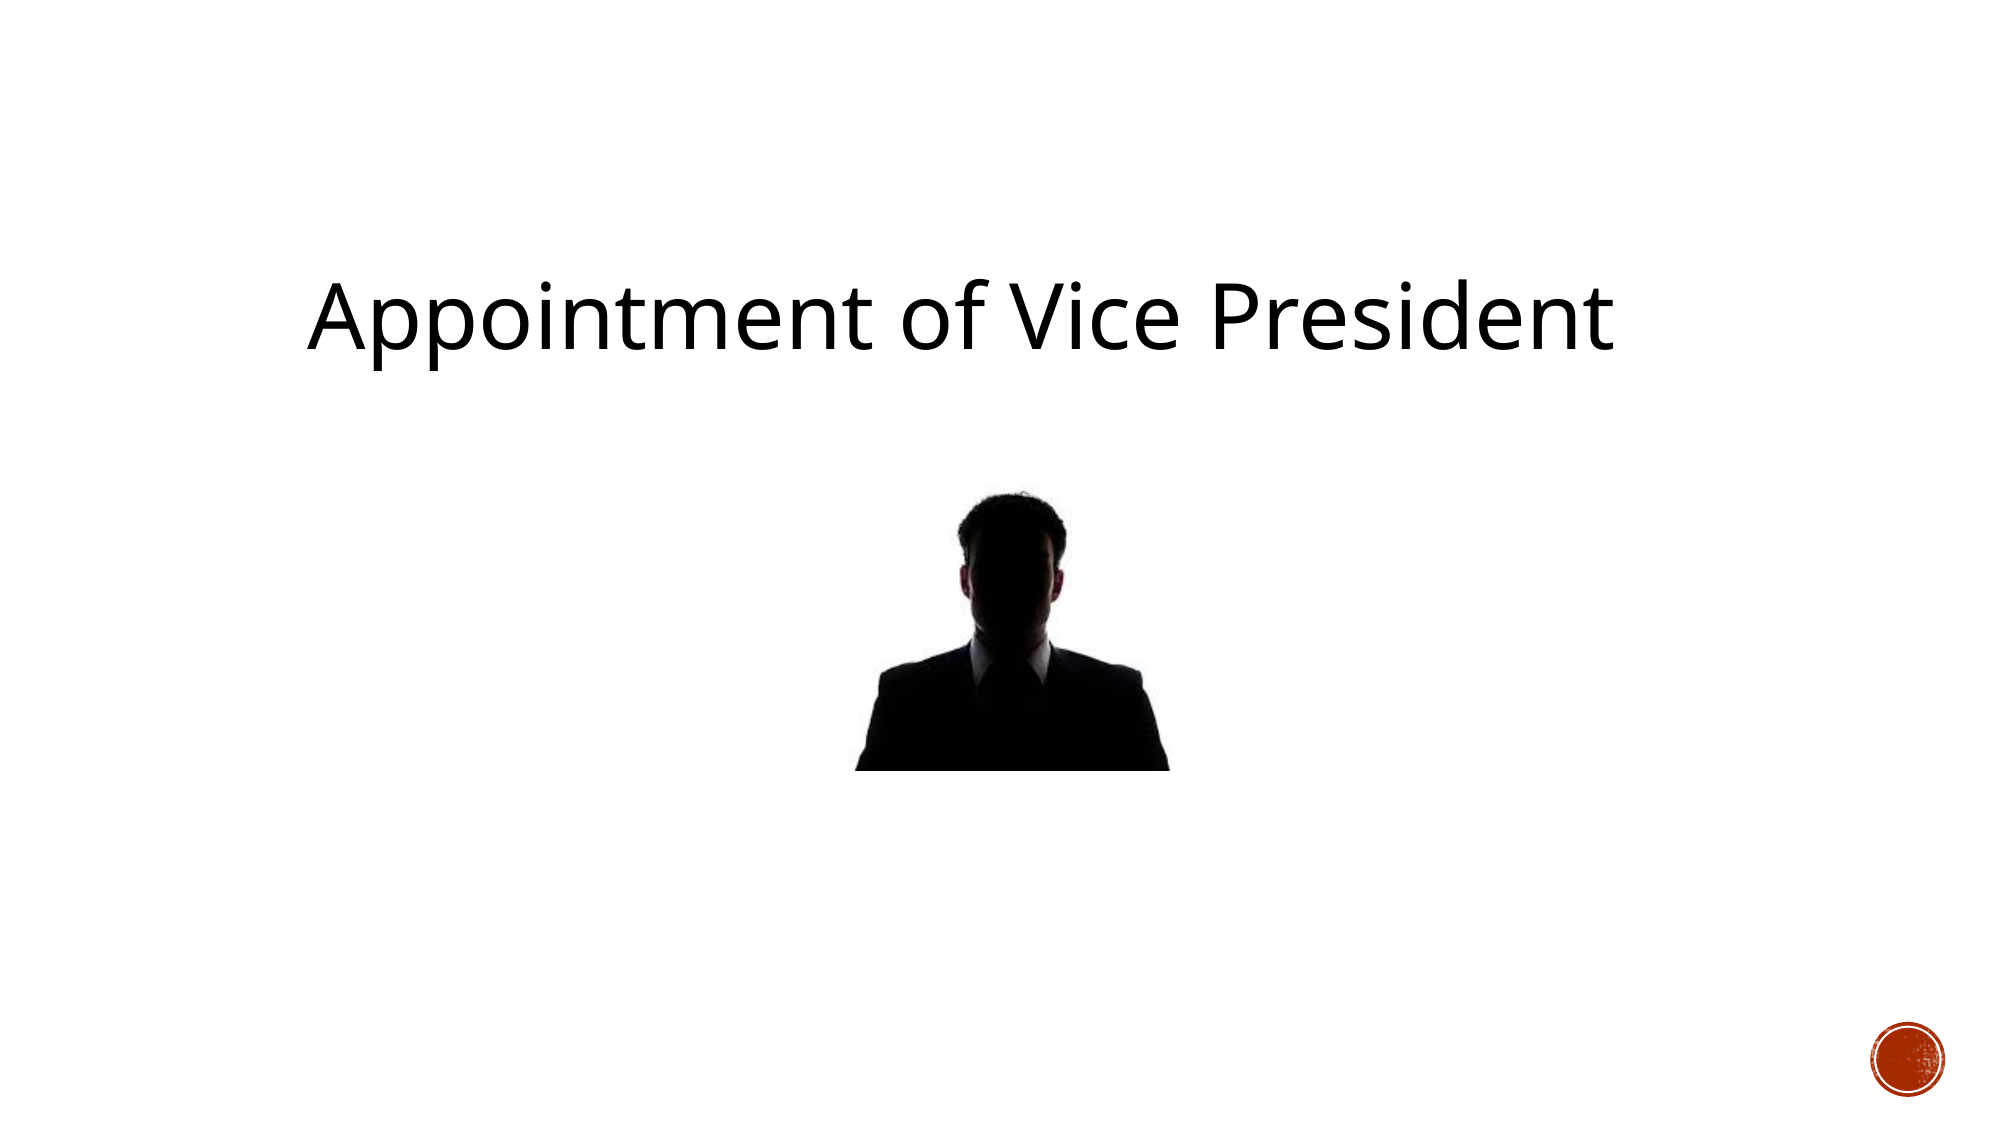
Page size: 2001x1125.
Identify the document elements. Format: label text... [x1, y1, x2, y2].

picture [785, 485, 1215, 771]
text_box Appointment of Vice President [292, 250, 1797, 376]
